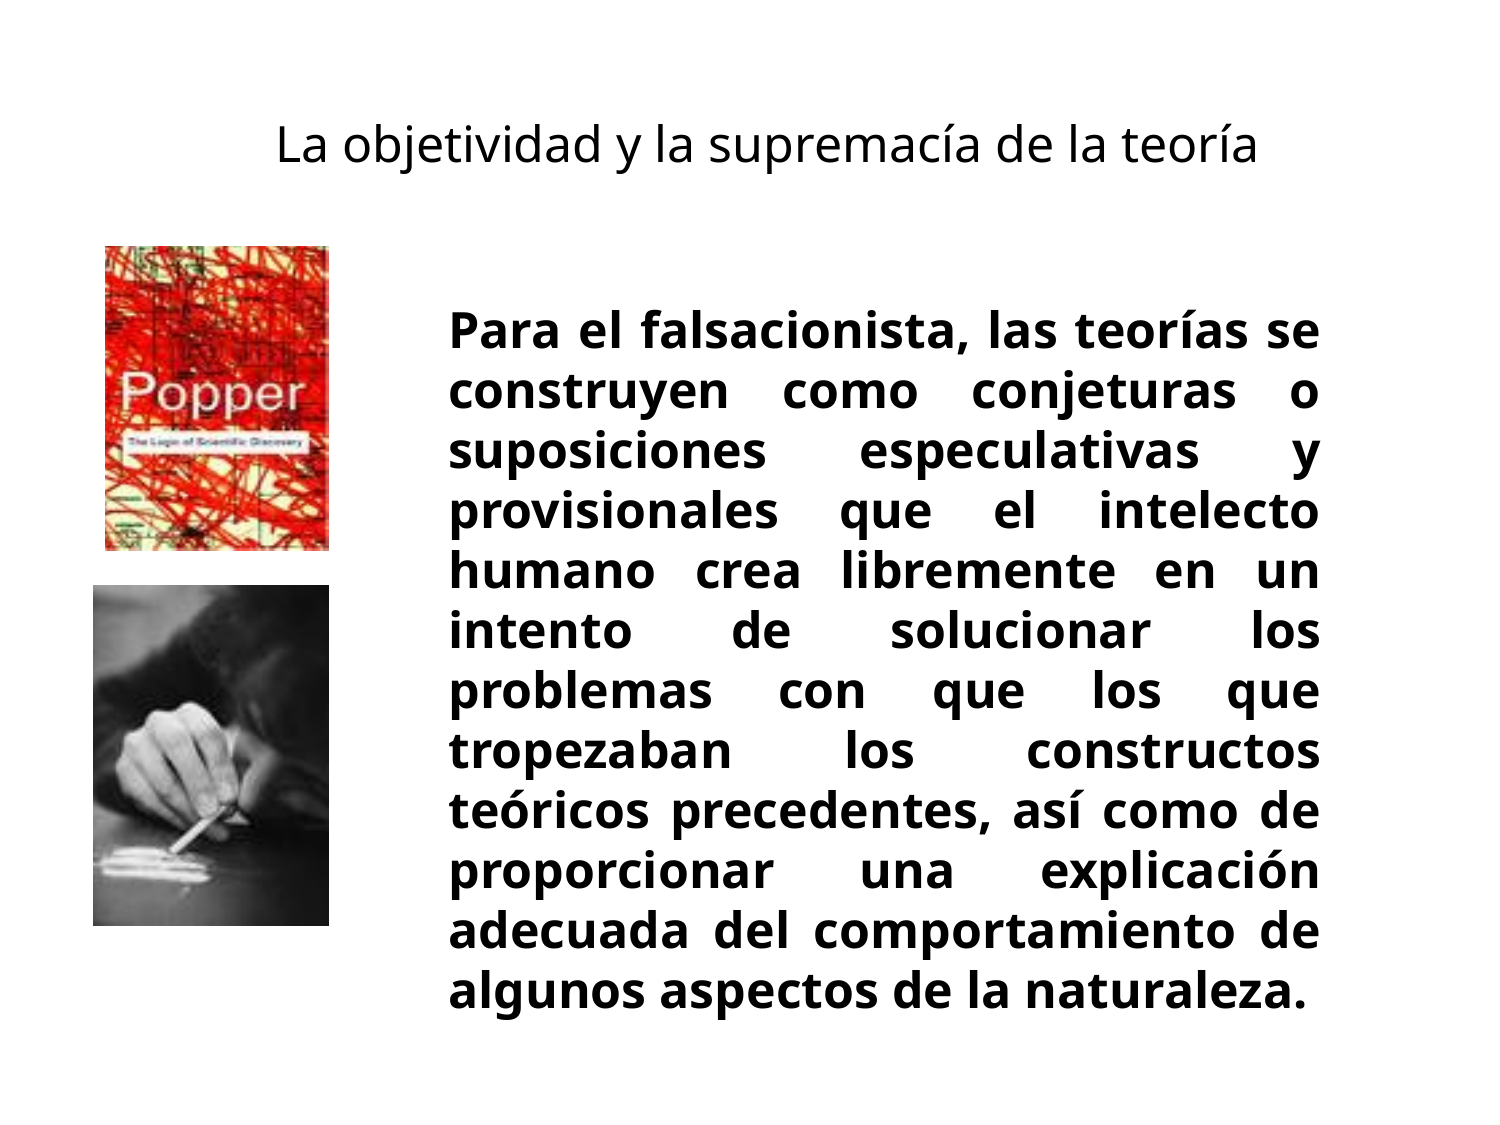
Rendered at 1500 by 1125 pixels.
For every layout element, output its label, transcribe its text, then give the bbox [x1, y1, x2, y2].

text_box La objetividad y la supremacía de la teoría [140, 105, 1395, 181]
picture [93, 585, 329, 927]
text_box Para el falsacionista, las teorías se construyen como conjeturas o suposiciones especulativas y provisionales que el intelecto humano crea libremente en un intento de solucionar los problemas con que los que tropezaban los constructos teóricos precedentes, así como de proporcionar una explicación adecuada del comportamiento de algunos aspectos de la naturaleza. [433, 246, 1336, 1026]
picture [105, 245, 329, 551]
